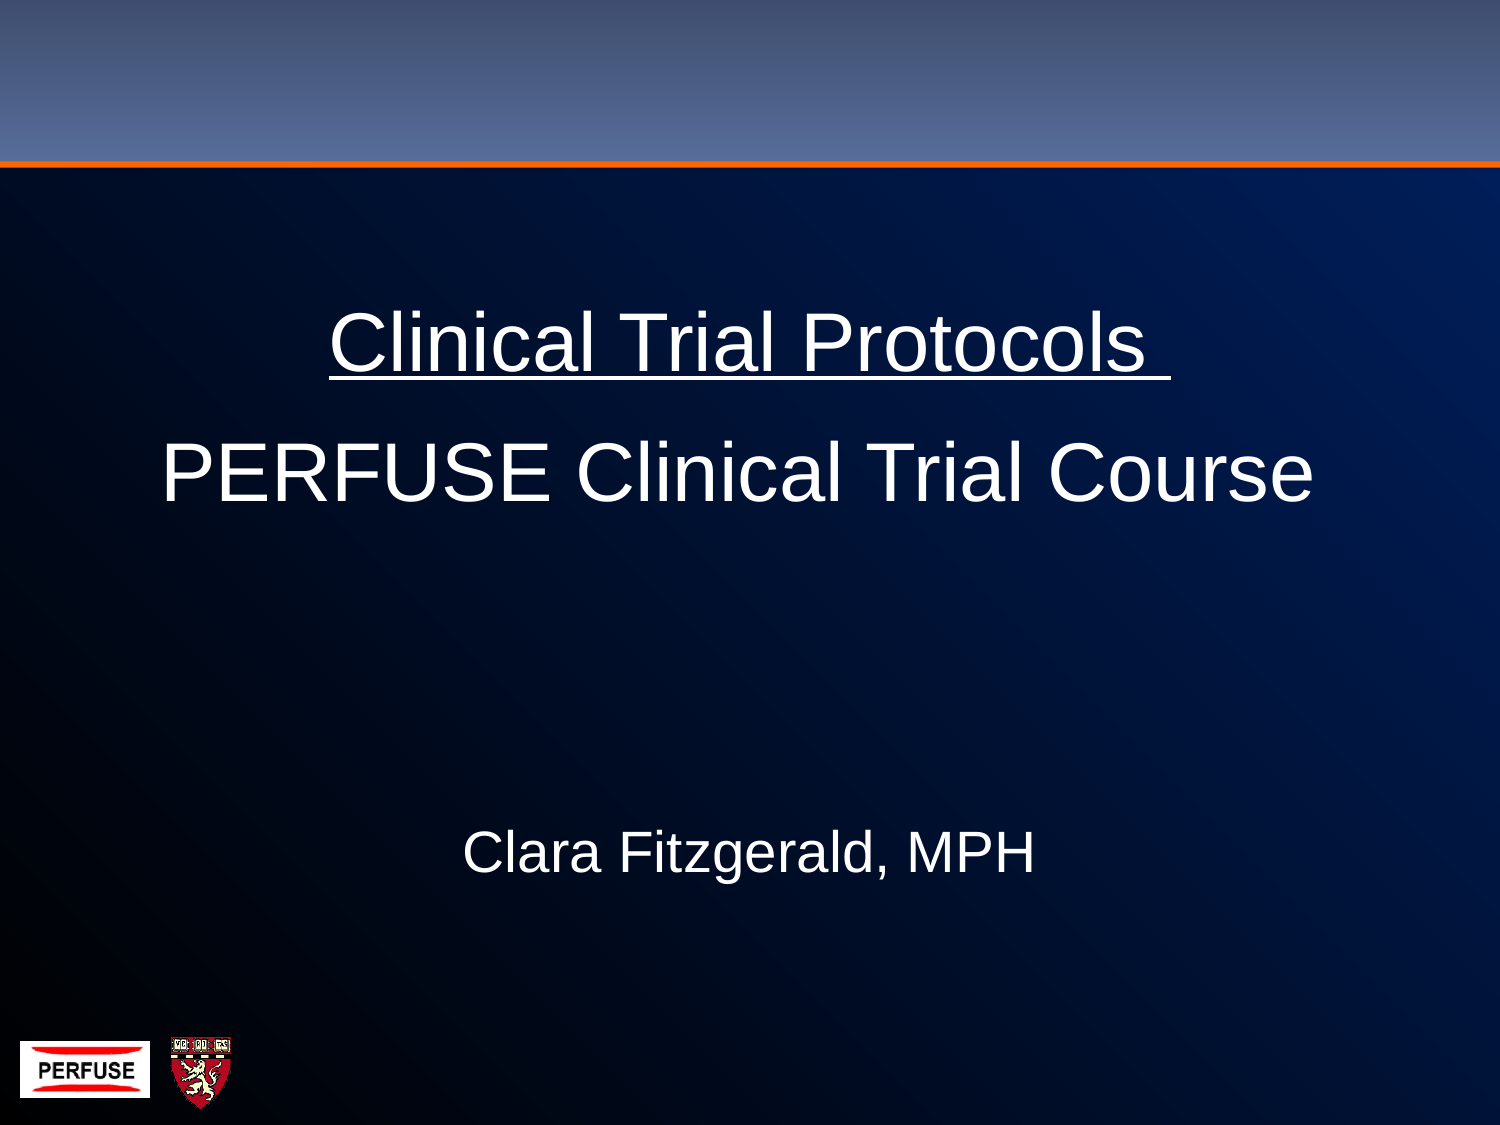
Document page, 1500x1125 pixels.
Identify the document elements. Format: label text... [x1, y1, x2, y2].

list Clinical Trial Protocols PERFUSE Clinical Trial Course Clara Fitzgerald, MPH [49, 299, 1451, 1022]
picture [20, 1041, 150, 1098]
picture [168, 1034, 234, 1110]
